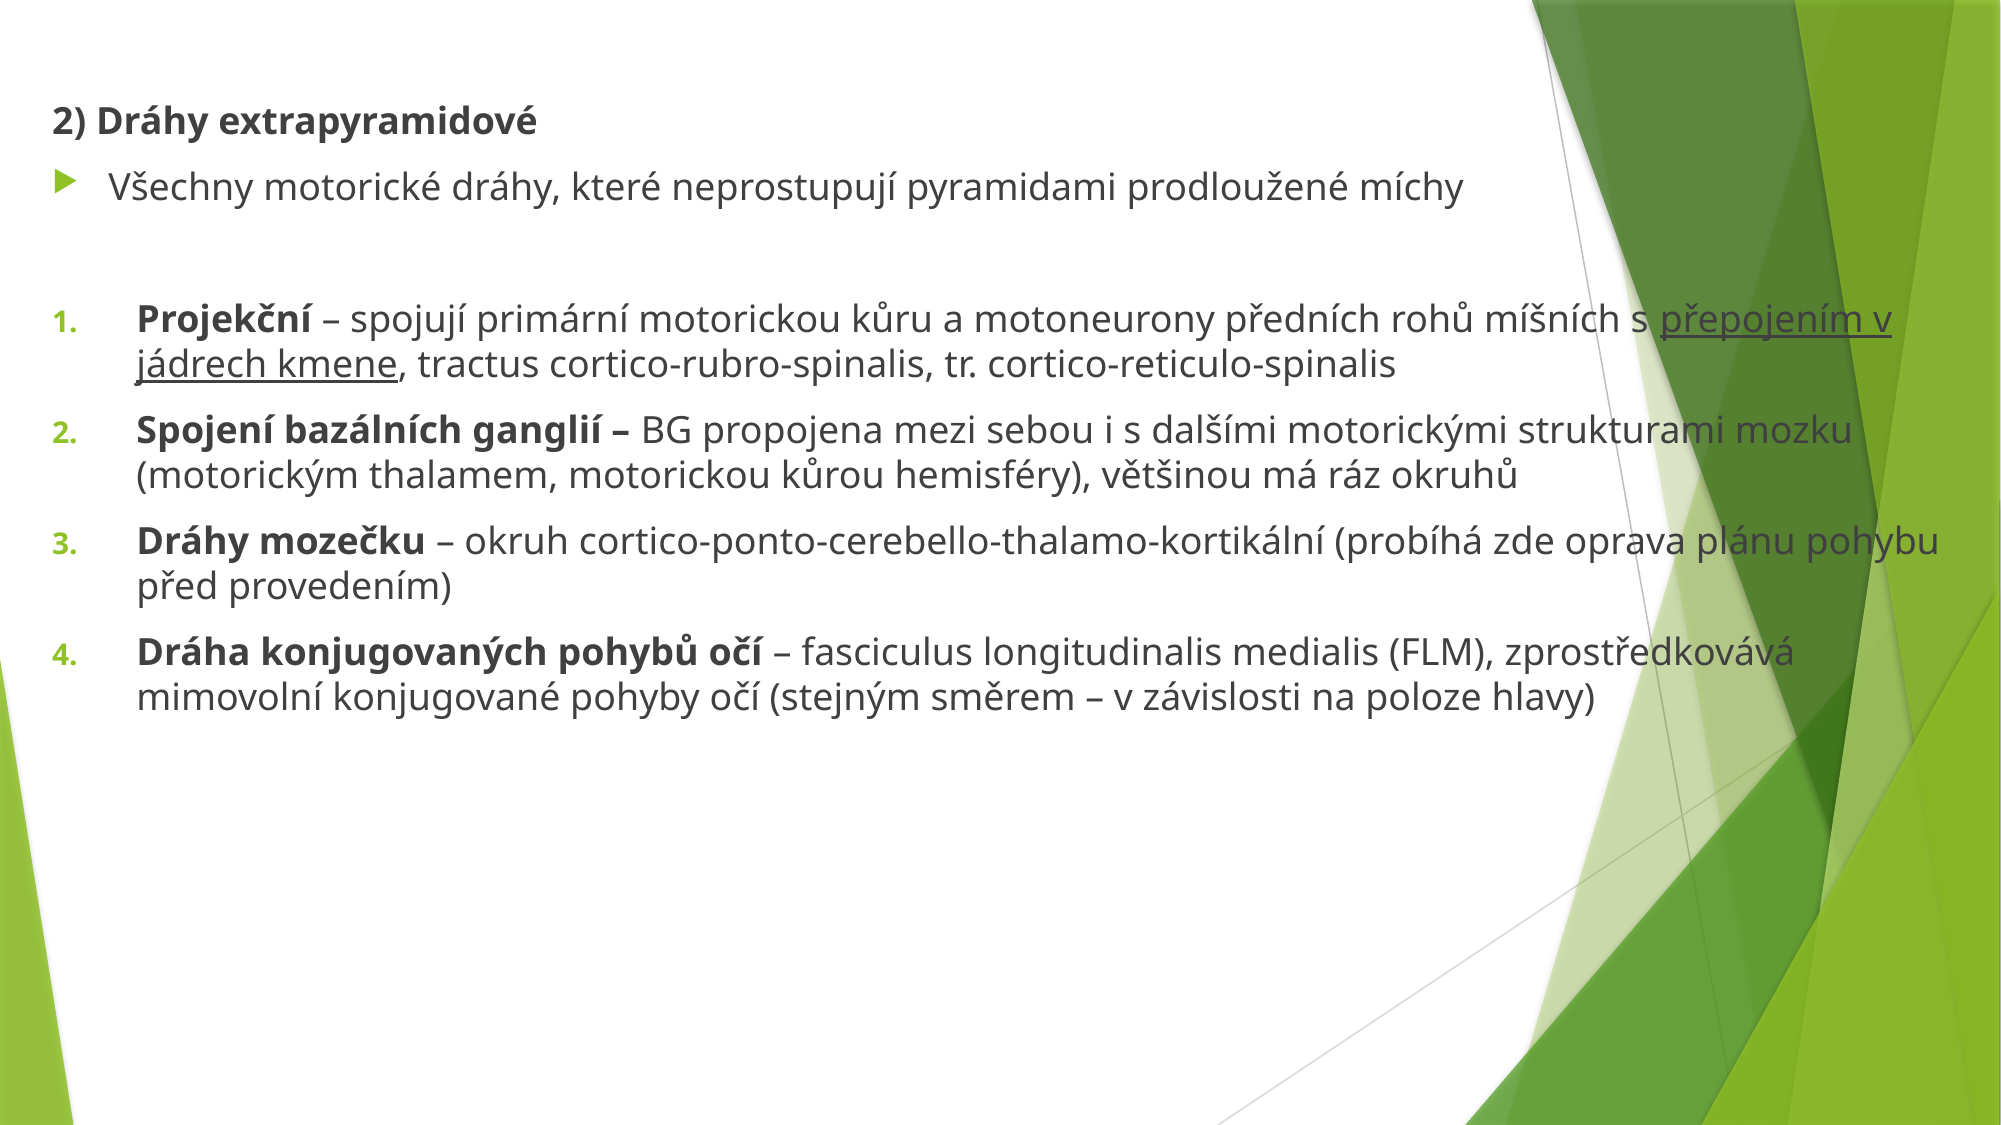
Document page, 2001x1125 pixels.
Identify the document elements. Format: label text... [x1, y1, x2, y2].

list 2) Dráhy extrapyramidové Všechny motorické dráhy, které neprostupují pyramidami prodloužené míchy Projekční – spojují primární motorickou kůru a motoneurony předních rohů míšních s přepojením v jádrech kmene, tractus cortico-rubro-spinalis, tr. cortico-reticulo-spinalis Spojení bazálních ganglií – BG propojena mezi sebou i s dalšími motorickými strukturami mozku (motorickým thalamem, motorickou kůrou hemisféry), většinou má ráz okruhů Dráhy mozečku – okruh cortico-ponto-cerebello-thalamo-kortikální (probíhá zde oprava plánu pohybu před provedením) Dráha konjugovaných pohybů očí – fasciculus longitudinalis medialis (FLM), zprostředkovává mimovolní konjugované pohyby očí (stejným směrem – v závislosti na poloze hlavy) [37, 89, 1977, 1013]
